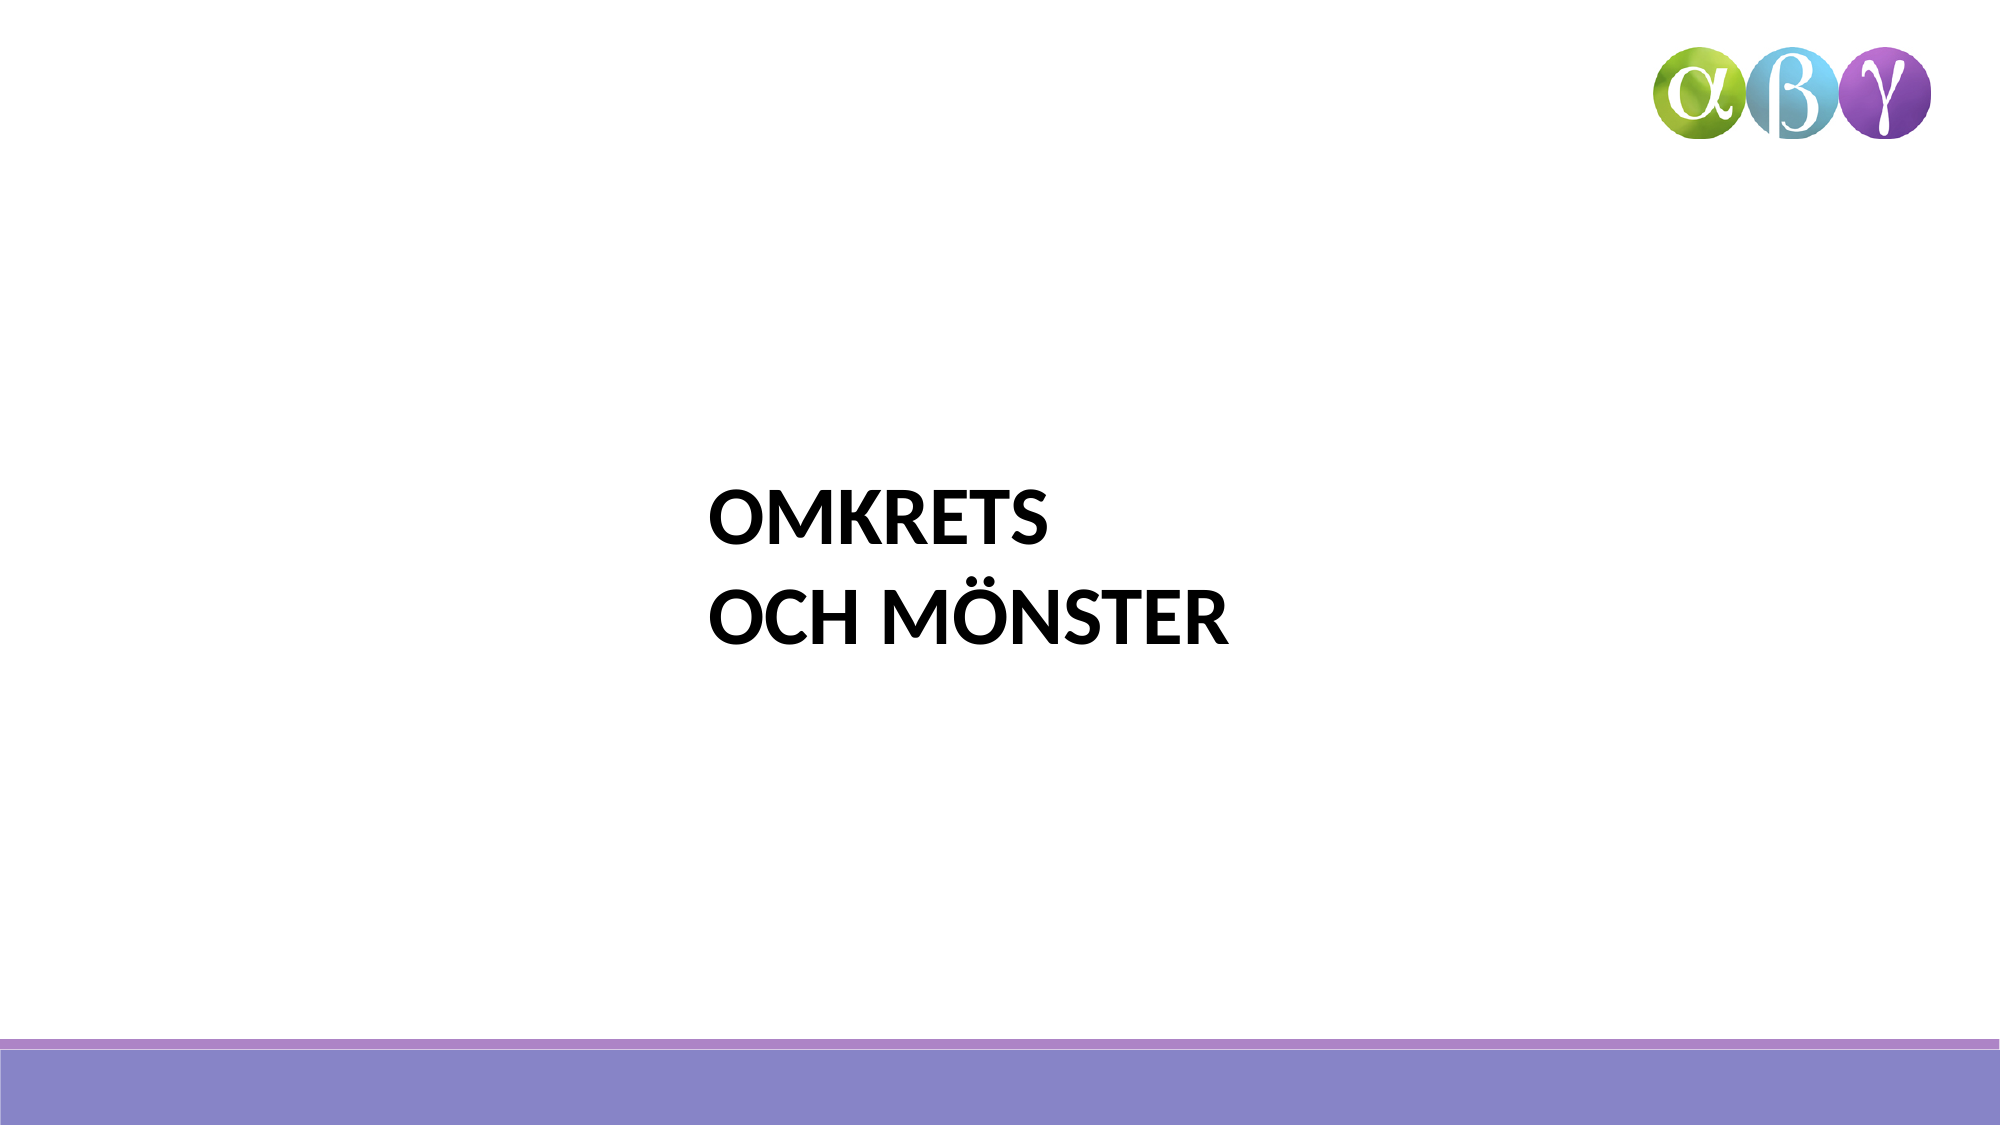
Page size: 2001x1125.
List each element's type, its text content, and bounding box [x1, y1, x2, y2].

picture [1652, 46, 1932, 140]
text_box OMKRETS OCH MÖNSTER [693, 453, 1307, 669]
